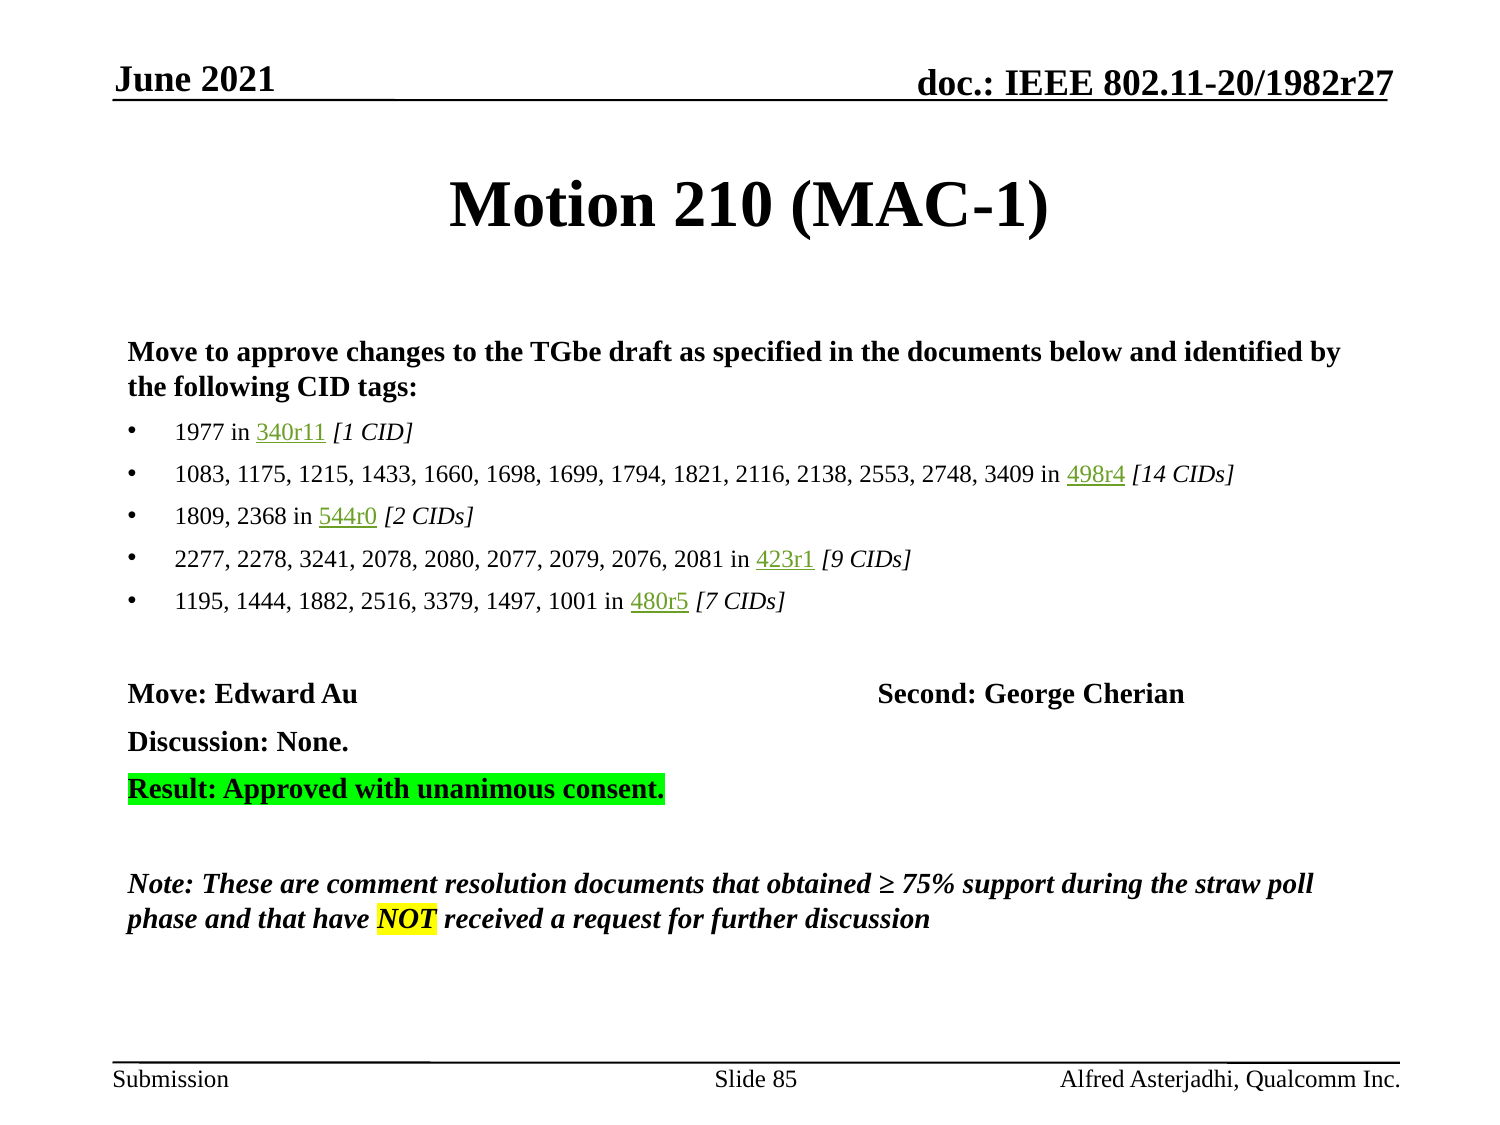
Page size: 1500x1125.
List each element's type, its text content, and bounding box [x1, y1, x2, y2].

footer Alfred Asterjadhi, Qualcomm Inc. [878, 1061, 1402, 1093]
title Motion 210 (MAC-1) [112, 112, 1388, 288]
list Move to approve changes to the TGbe draft as specified in the documents below and identified by the following CID tags: 1977 in 340r11 [1 CID] 1083, 1175, 1215, 1433, 1660, 1698, 1699, 1794, 1821, 2116, 2138, 2553, 2748, 3409 in 498r4 [14 CIDs] 1809, 2368 in 544r0 [2 CIDs] 2277, 2278, 3241, 2078, 2080, 2077, 2079, 2076, 2081 in 423r1 [9 CIDs] 1195, 1444, 1882, 2516, 3379, 1497, 1001 in 480r5 [7 CIDs] Move: Edward Au Second: George Cherian Discussion: None. Result: Approved with unanimous consent. Note: These are comment resolution documents that obtained ≥ 75% support during the straw poll phase and that have NOT received a request for further discussion [112, 324, 1388, 1063]
slide_number Slide 85 [712, 1061, 800, 1123]
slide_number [114, 54, 423, 100]
